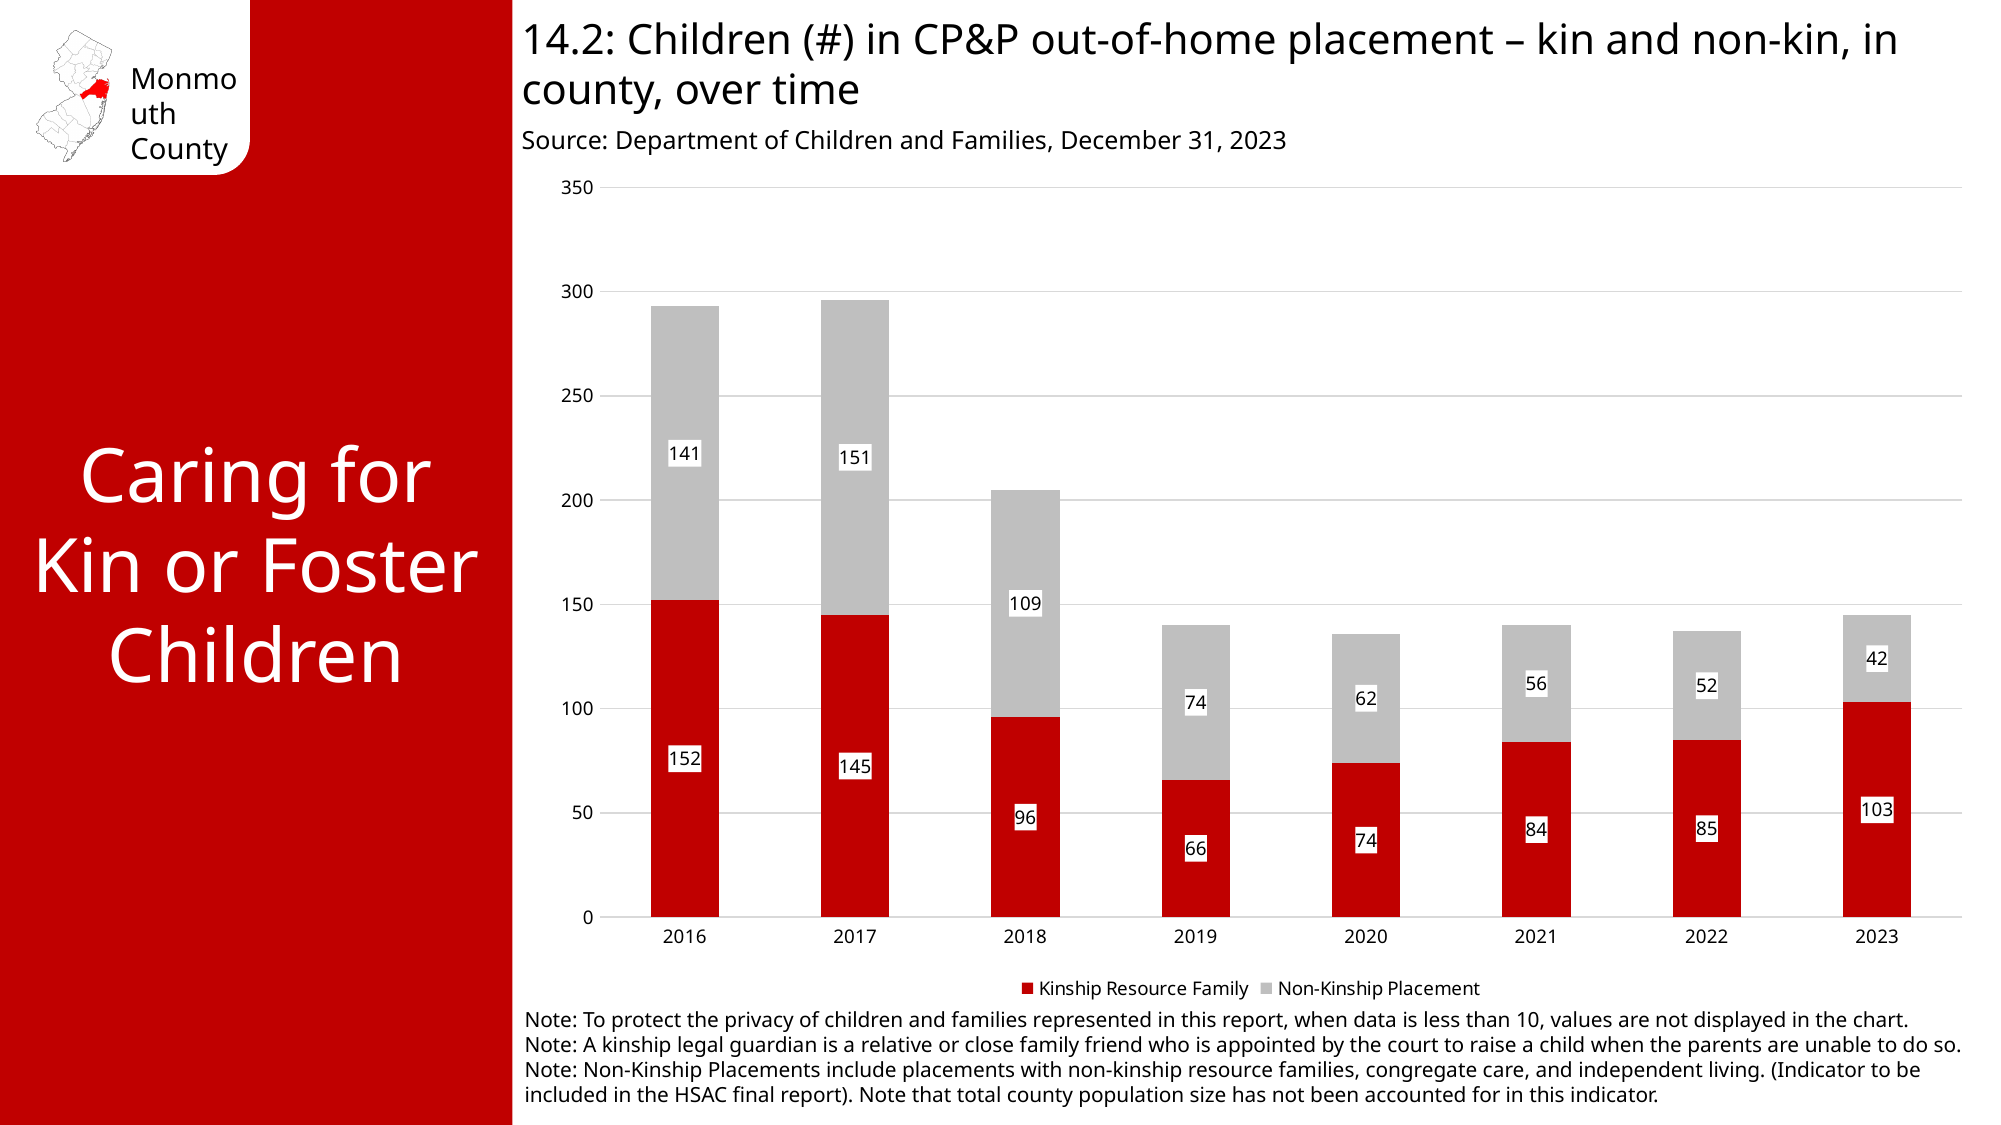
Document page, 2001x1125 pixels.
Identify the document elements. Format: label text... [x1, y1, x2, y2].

text_box Caring for Kin or Foster Children [0, 419, 513, 705]
text_box 14.2: Children (#) in CP&P out-of-home placement – kin and non-kin, in county, over time [506, 5, 1995, 161]
text_box Note: To protect the privacy of children and families represented in this report, when data is less than 10, values are not displayed in the chart. Note: A kinship legal guardian is a relative or close family friend who is appointed by the court to raise a child when the parents are unable to do so. Note: Non-Kinship Placements include placements with non-kinship resource families, congregate care, and independent living. (Indicator to be included in the HSAC final report). Note that total county population size has not been accounted for in this indicator. [509, 987, 2000, 1125]
text_box Source: Department of Children and Families, December 31, 2023 [506, 117, 1564, 162]
picture [36, 30, 112, 162]
chart [526, 162, 1976, 1008]
